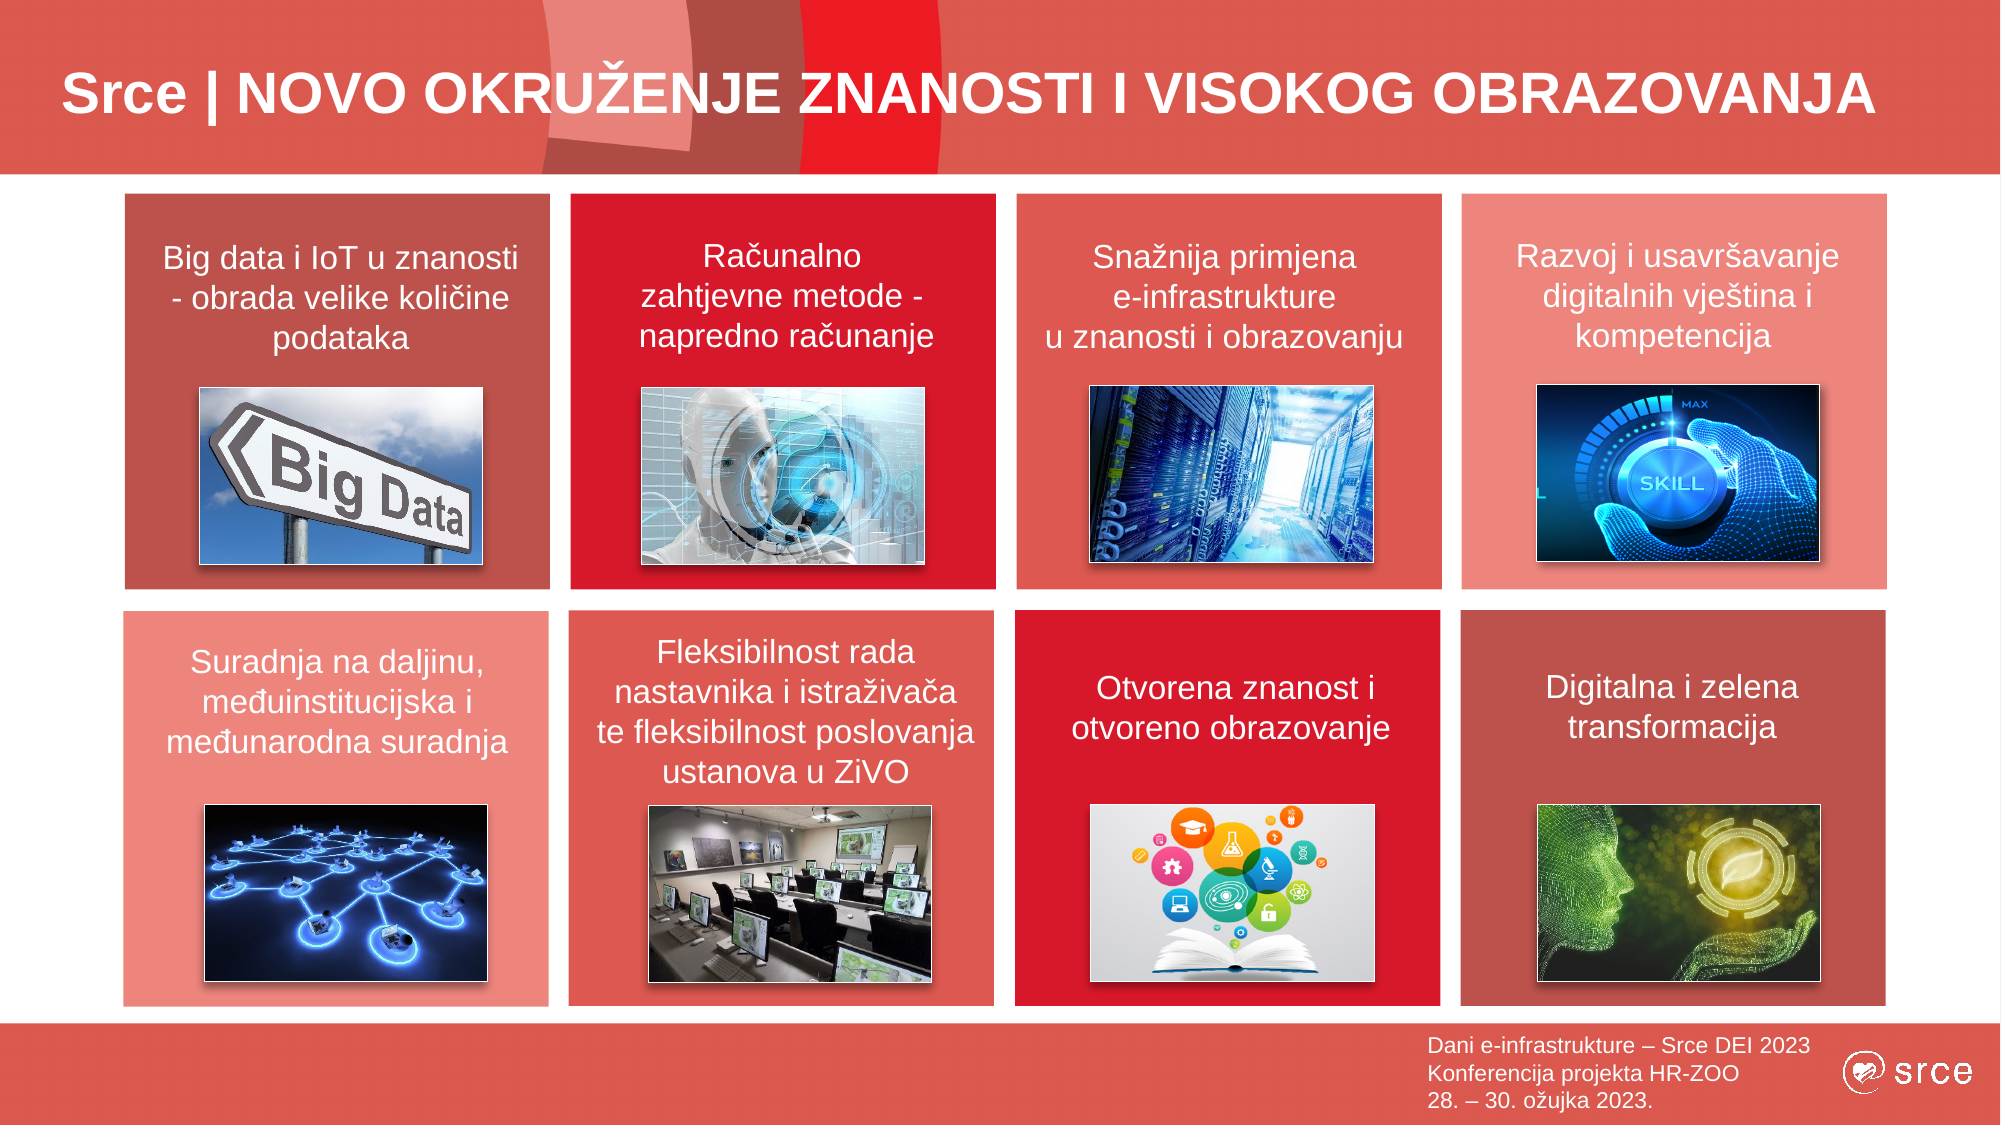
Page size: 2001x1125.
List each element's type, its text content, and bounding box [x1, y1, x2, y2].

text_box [123, 611, 549, 1007]
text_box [570, 193, 999, 590]
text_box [1452, 193, 1904, 590]
picture [0, 0, 2001, 1125]
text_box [1462, 610, 1886, 1006]
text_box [1015, 193, 1444, 590]
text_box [114, 193, 567, 590]
text_box Srce | NOVO OKRUŽENJE ZNANOSTI I VISOKOG OBRAZOVANJA [41, 46, 1961, 143]
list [204, 804, 488, 982]
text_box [560, 610, 1012, 1006]
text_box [1012, 610, 1462, 1006]
